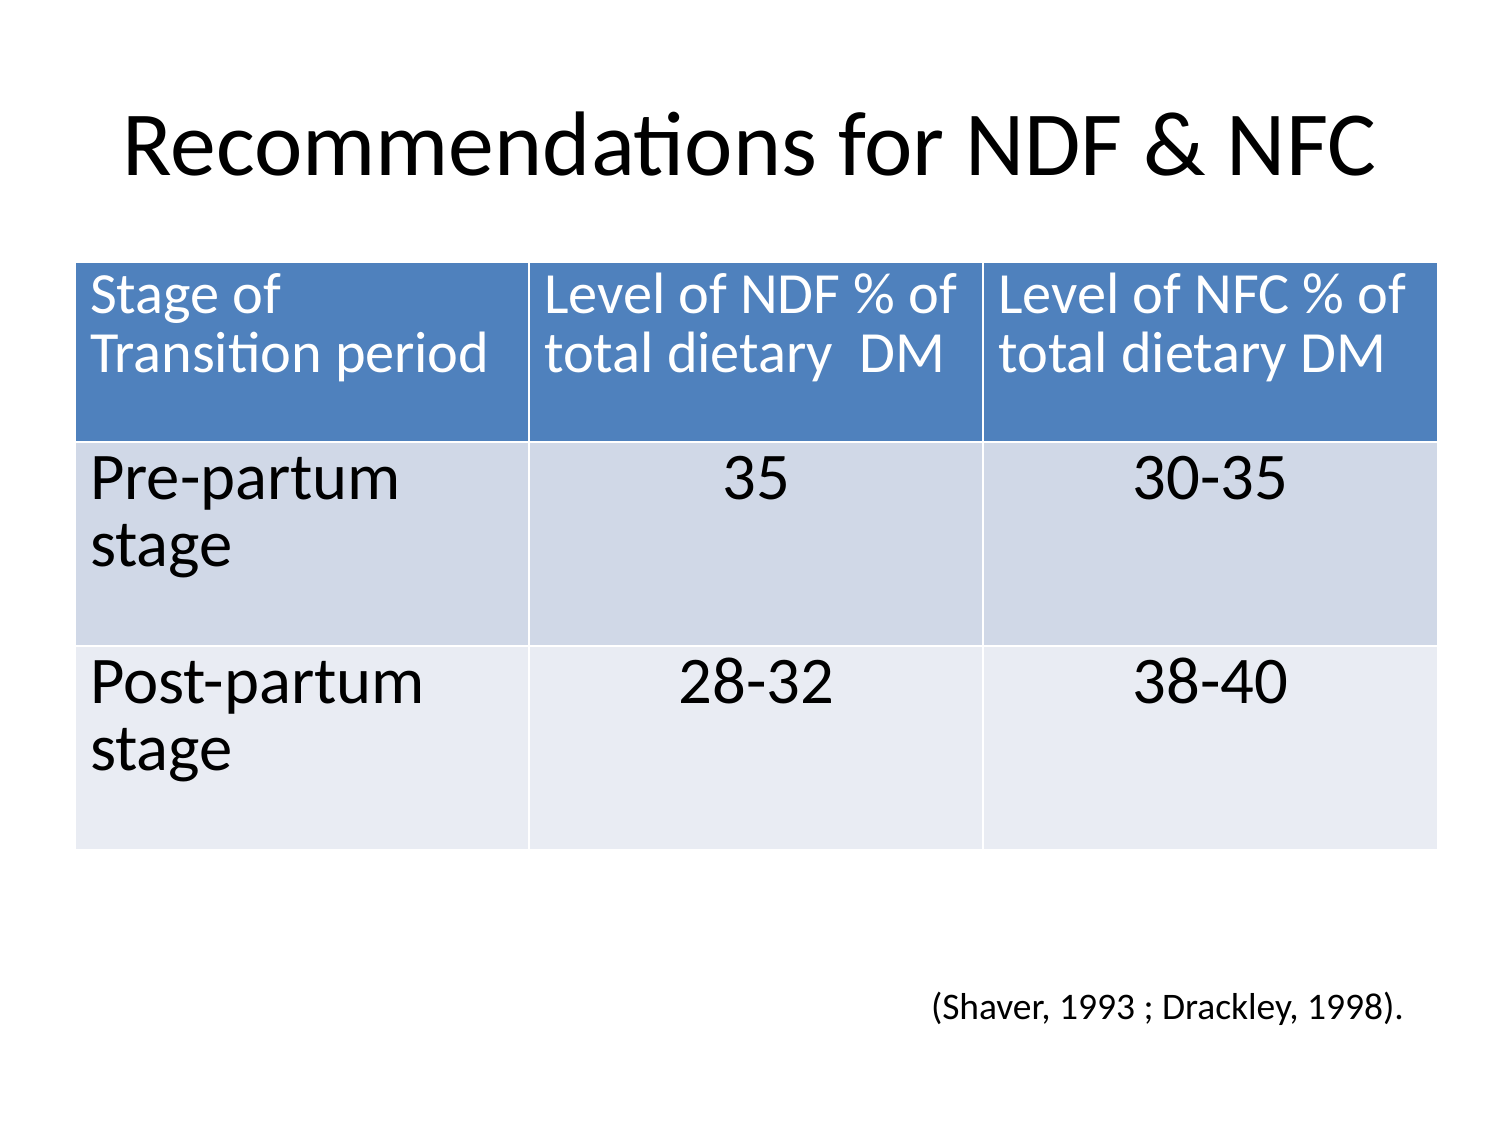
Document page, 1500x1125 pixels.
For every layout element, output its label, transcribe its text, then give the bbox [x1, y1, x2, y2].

title Recommendations for NDF & NFC [75, 45, 1425, 233]
table_cell Pre-partum stage [76, 443, 528, 645]
table_cell 35 [530, 443, 982, 645]
table_cell Post-partum stage [76, 647, 528, 849]
text_box (Shaver, 1993 ; Drackley, 1998). [915, 974, 1419, 1035]
table_header Level of NDF % of total dietary DM [530, 263, 982, 441]
table_cell 30-35 [984, 443, 1437, 645]
table_cell 38-40 [984, 647, 1437, 849]
table_header Stage of Transition period [76, 263, 528, 441]
table_cell 28-32 [530, 647, 982, 849]
table_header Level of NFC % of total dietary DM [984, 263, 1437, 441]
